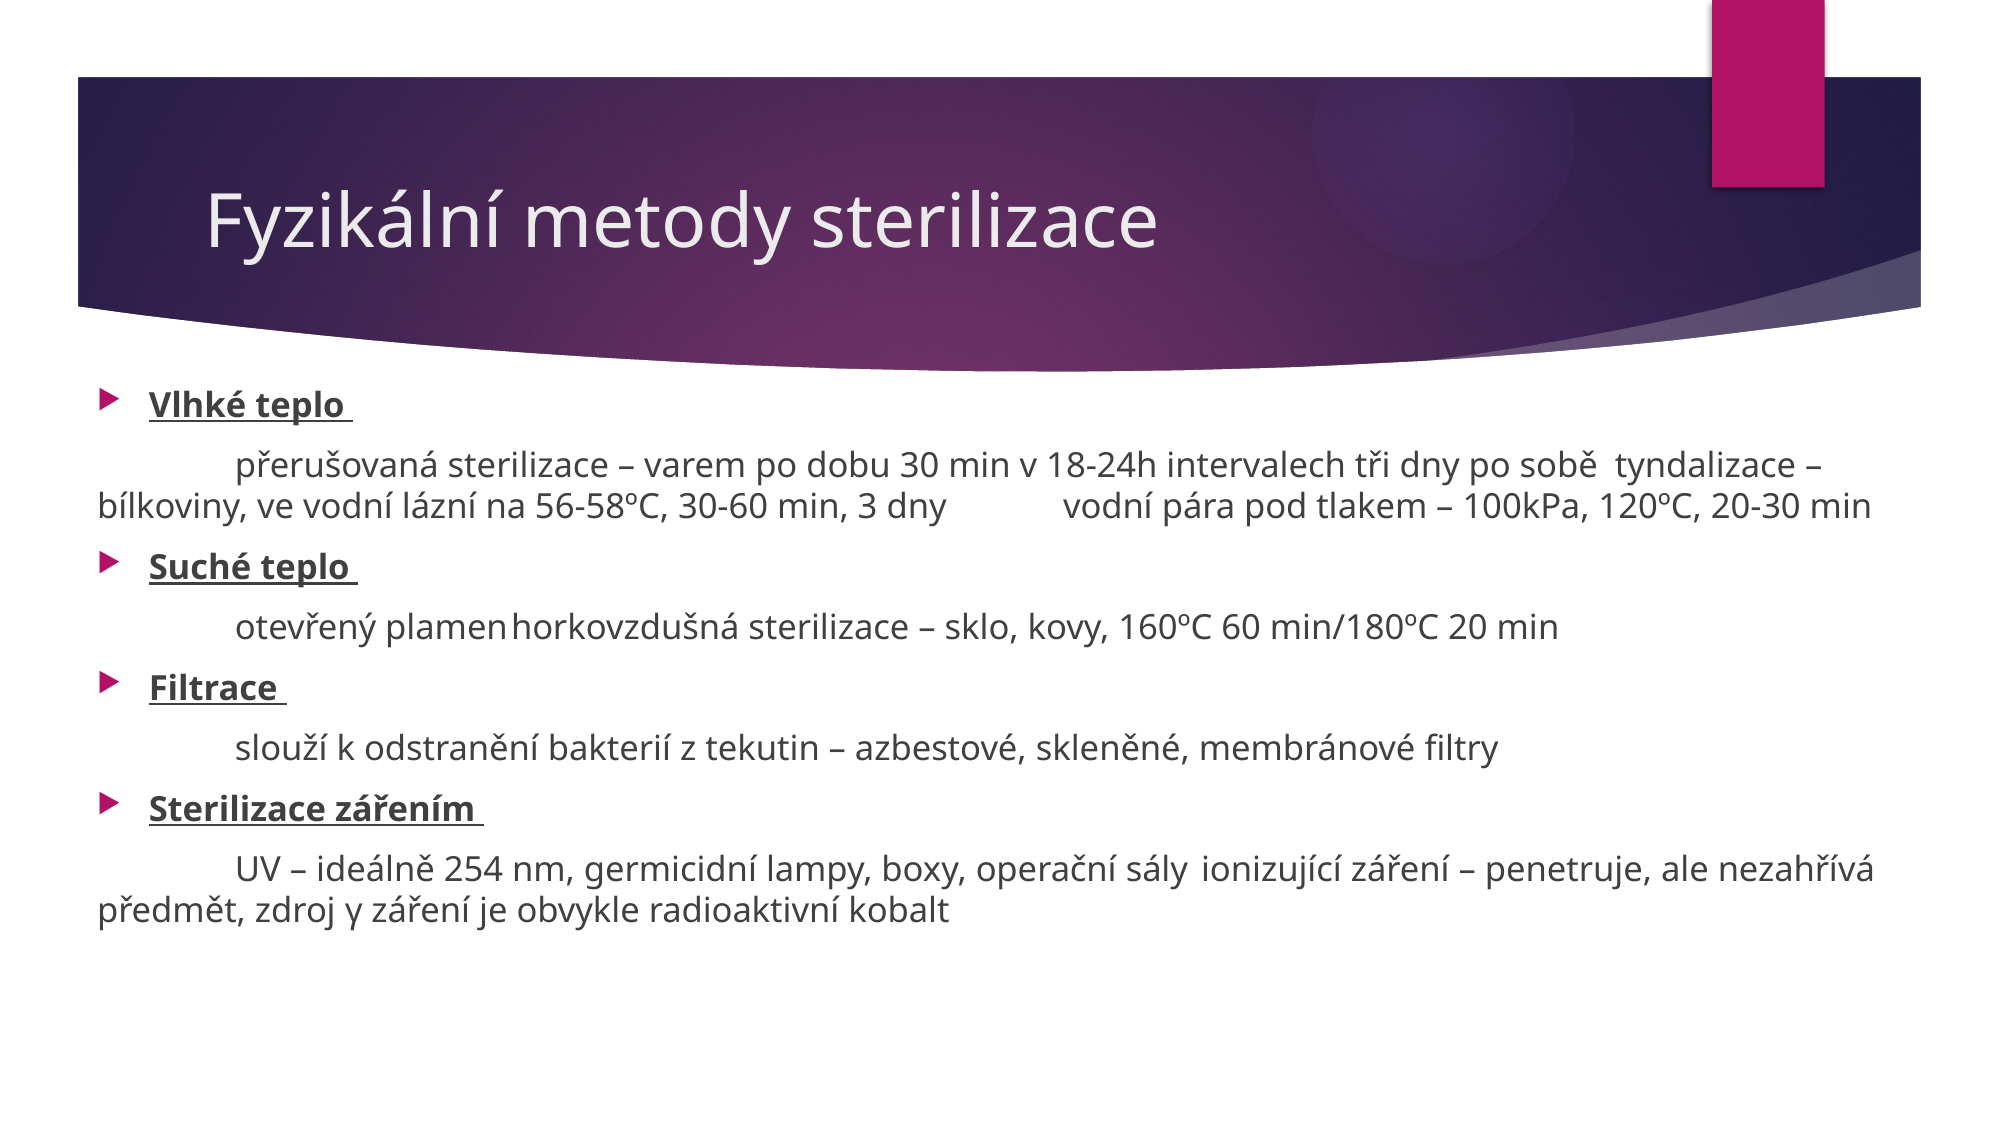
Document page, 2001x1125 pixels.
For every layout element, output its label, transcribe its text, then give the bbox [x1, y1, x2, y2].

title Fyzikální metody sterilizace [189, 159, 1627, 276]
list Vlhké teplo přerušovaná sterilizace – varem po dobu 30 min v 18-24h intervalech tři dny po sobě tyndalizace – bílkoviny, ve vodní lázní na 56-58ºC, 30-60 min, 3 dny vodní pára pod tlakem – 100kPa, 120ºC, 20-30 min Suché teplo otevřený plamen horkovzdušná sterilizace – sklo, kovy, 160ºC 60 min/180ºC 20 min Filtrace slouží k odstranění bakterií z tekutin – azbestové, skleněné, membránové filtry Sterilizace zářením UV – ideálně 254 nm, germicidní lampy, boxy, operační sály ionizující záření – penetruje, ale nezahřívá předmět, zdroj γ záření je obvykle radioaktivní kobalt [82, 375, 1921, 1093]
